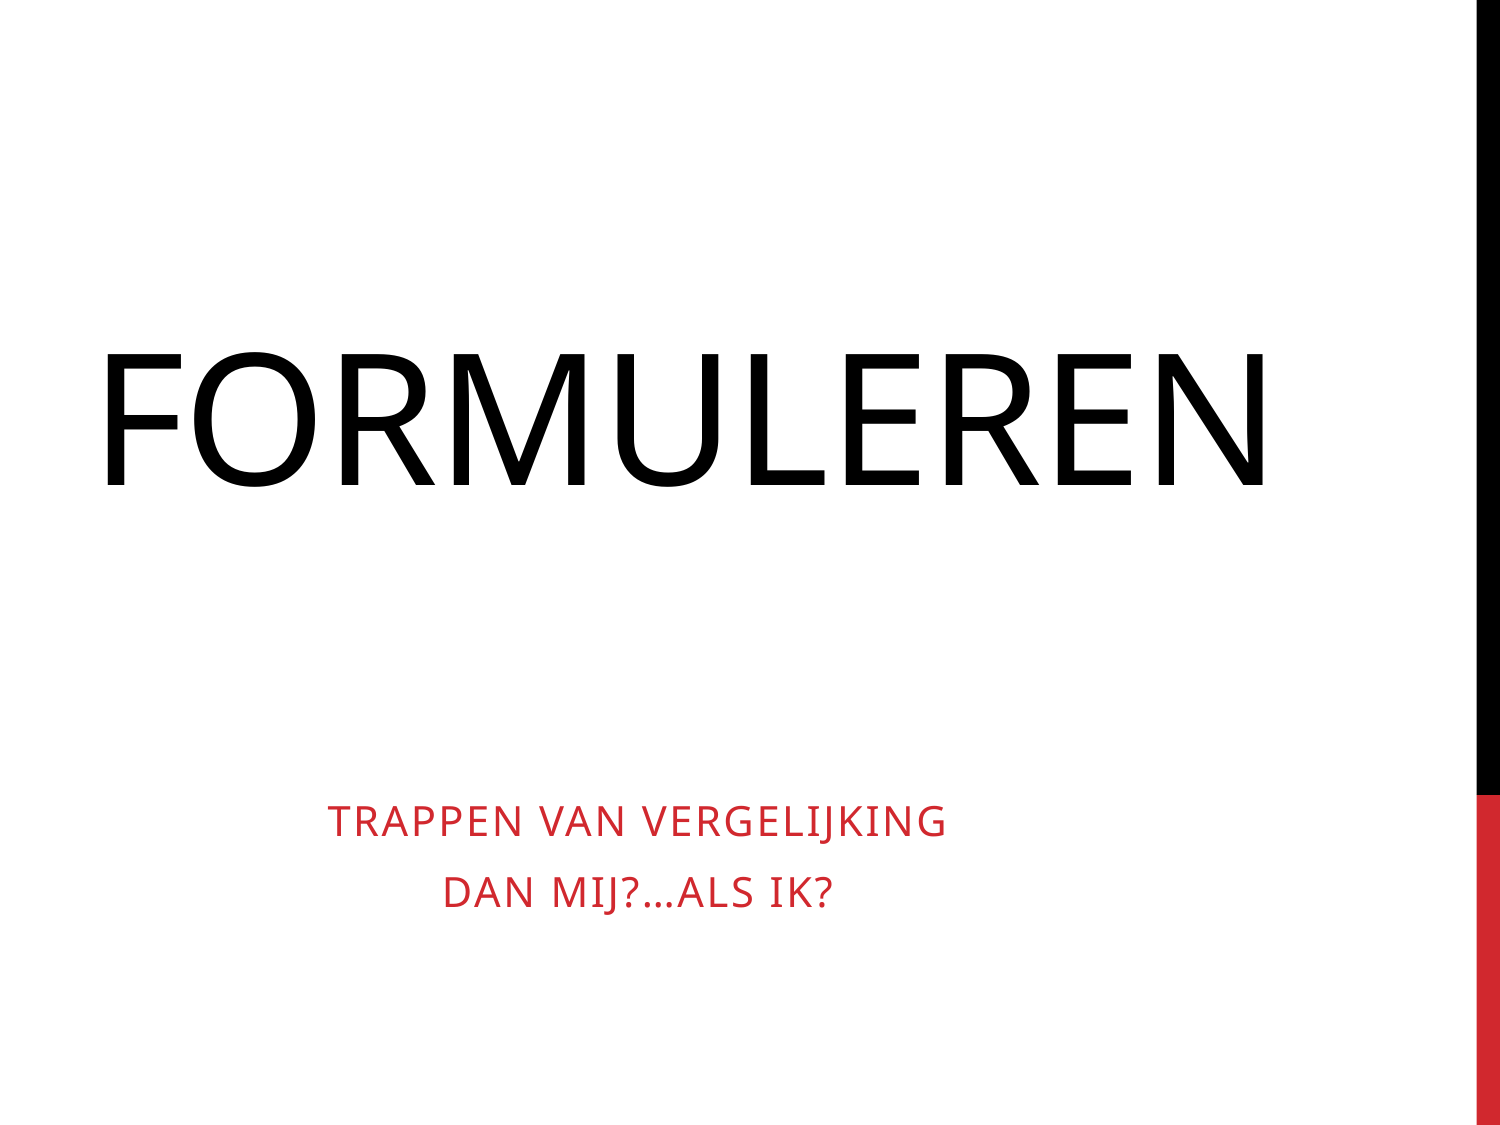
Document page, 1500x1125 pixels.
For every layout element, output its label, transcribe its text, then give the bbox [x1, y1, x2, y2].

subtitle Trappen van vergelijking Dan mij?…als ik? [75, 787, 1200, 938]
title formuleren [75, 37, 1350, 788]
